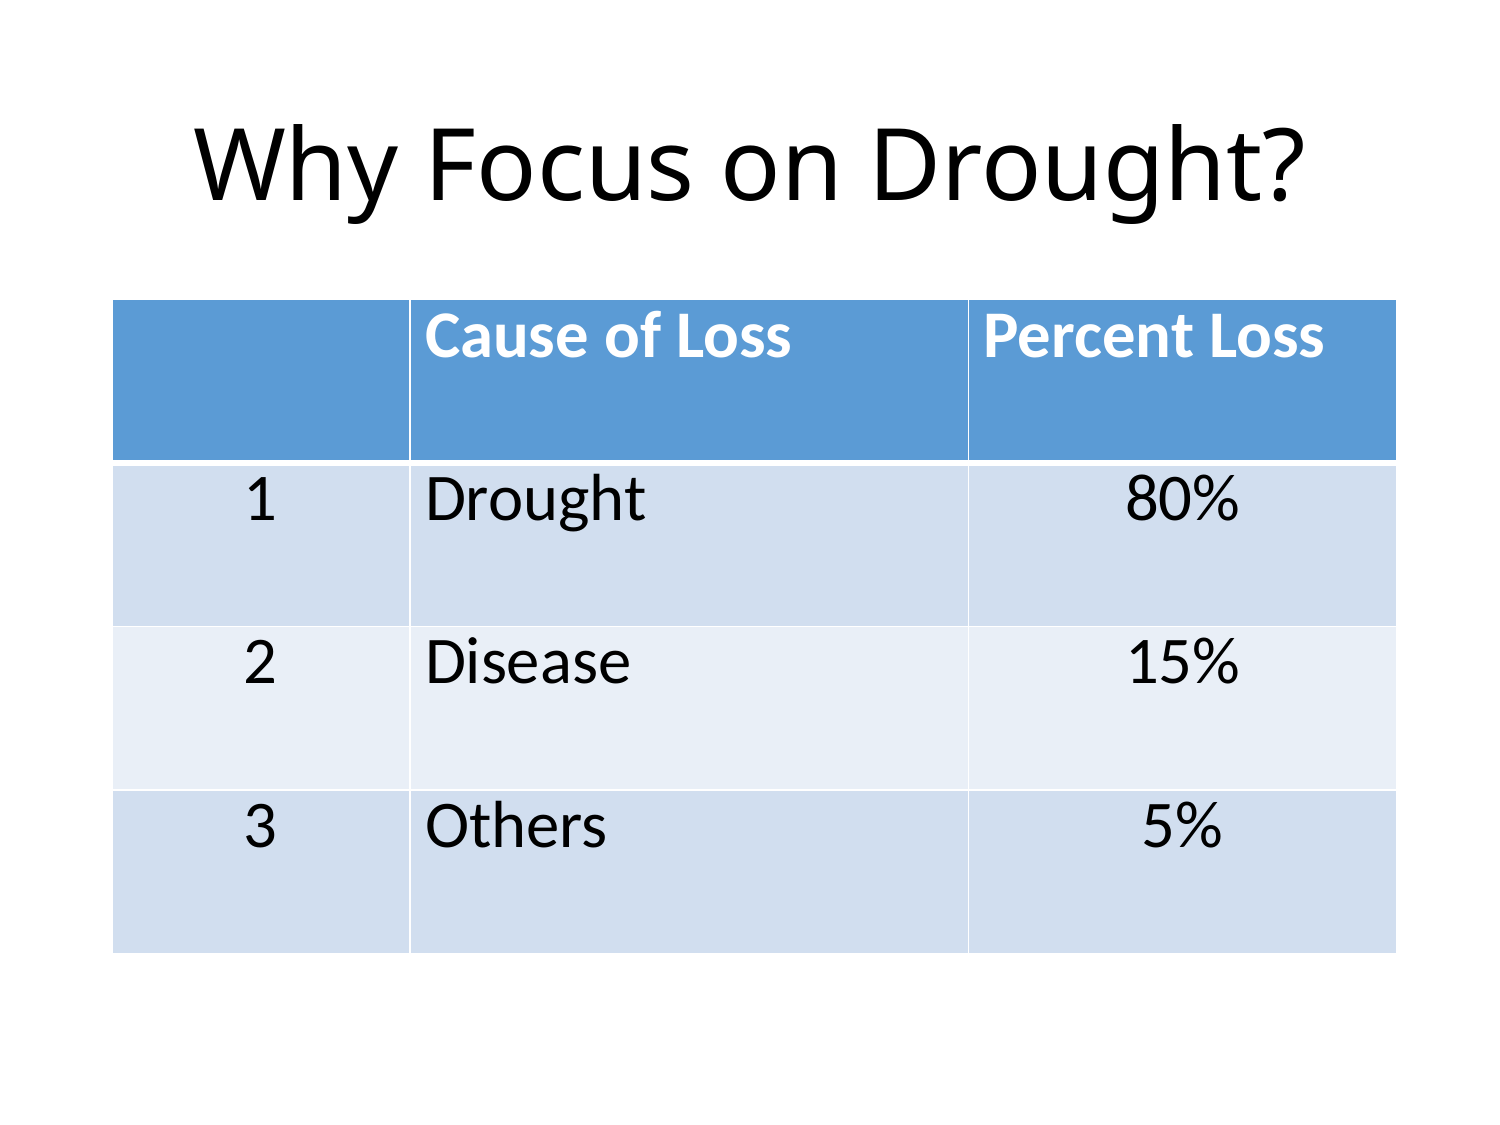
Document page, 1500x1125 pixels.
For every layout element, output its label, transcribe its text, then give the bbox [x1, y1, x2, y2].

table_cell 80% [969, 466, 1396, 626]
table_cell 3 [113, 791, 409, 953]
table_cell Drought [411, 466, 968, 626]
table_header [113, 300, 409, 460]
table_cell 1 [113, 466, 409, 626]
table_header Percent Loss [969, 300, 1396, 460]
table_cell 2 [113, 627, 409, 789]
table_header Cause of Loss [411, 300, 968, 460]
table_cell 15% [969, 627, 1396, 789]
table_cell 5% [969, 791, 1396, 953]
title Why Focus on Drought? [103, 59, 1397, 278]
table_cell Others [411, 791, 968, 953]
table_cell Disease [411, 627, 968, 789]
